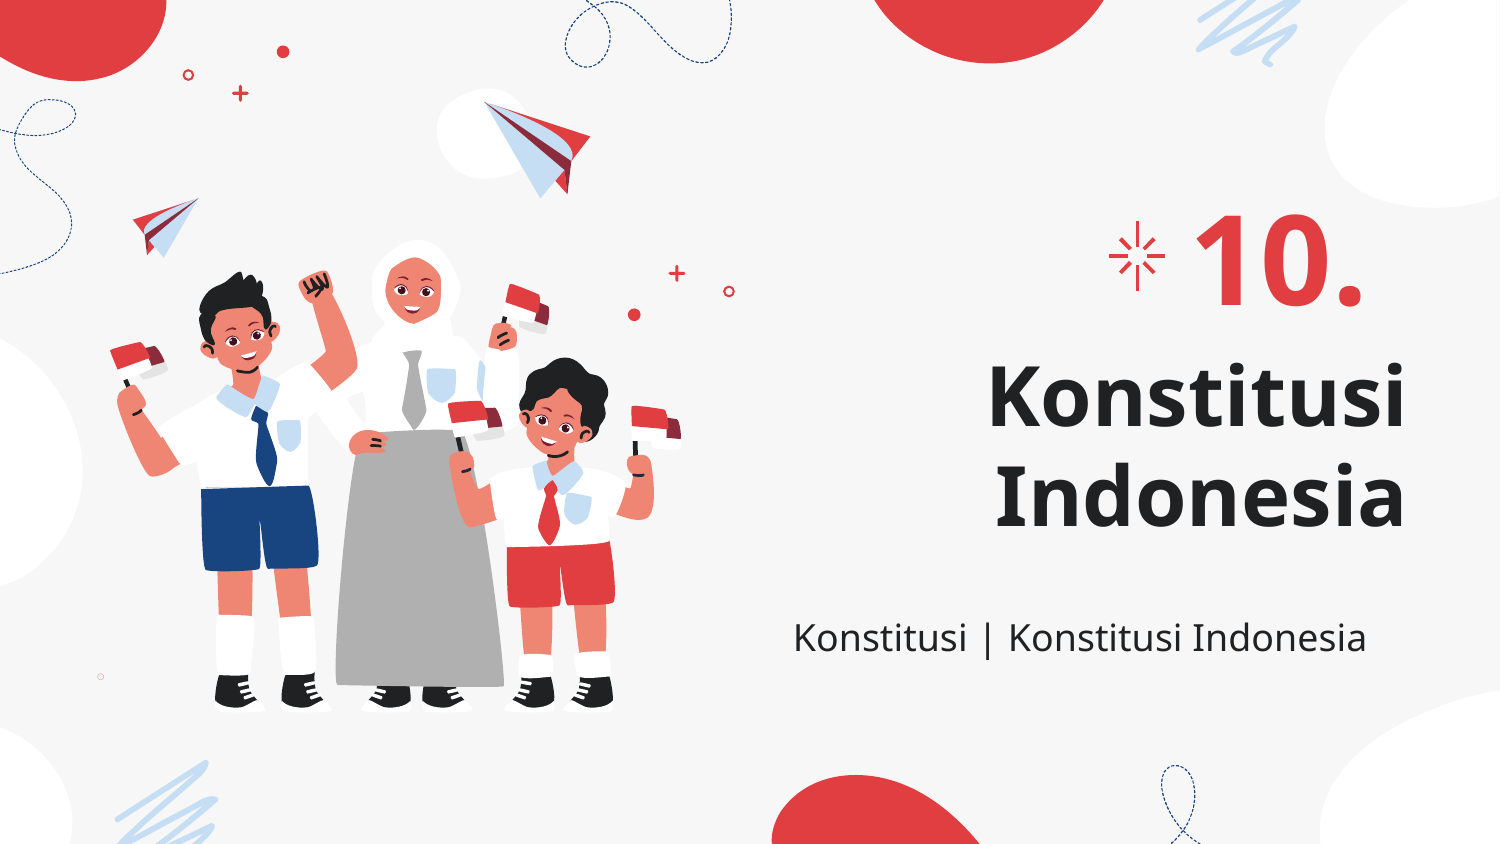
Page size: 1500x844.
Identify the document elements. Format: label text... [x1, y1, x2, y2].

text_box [483, 101, 591, 199]
title 10. [551, 198, 1384, 314]
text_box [97, 239, 683, 713]
title Konstitusi Indonesia [688, 333, 1424, 552]
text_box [183, 45, 290, 103]
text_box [627, 264, 735, 322]
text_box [1108, 220, 1166, 291]
subtitle Konstitusi | Konstitusi Indonesia [688, 572, 1383, 701]
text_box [132, 198, 199, 259]
